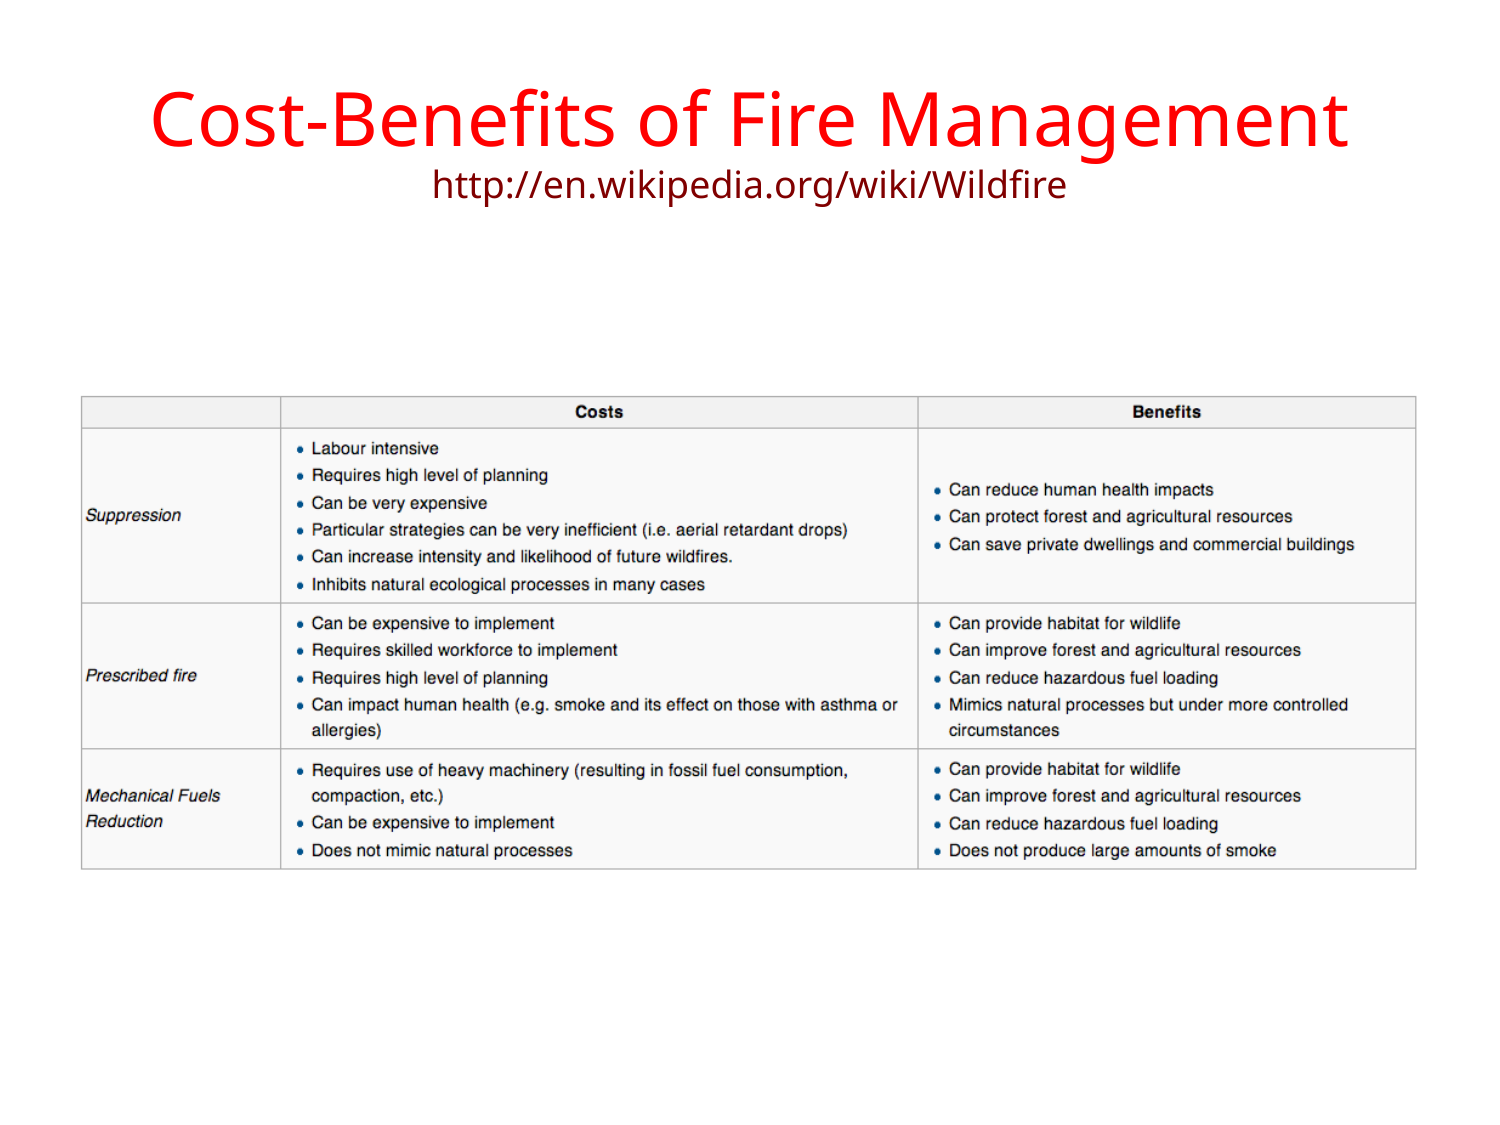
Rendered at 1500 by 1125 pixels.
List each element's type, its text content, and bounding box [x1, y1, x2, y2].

title Cost-Benefits of Fire Management http://en.wikipedia.org/wiki/Wildfire [75, 45, 1425, 233]
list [74, 385, 1426, 883]
